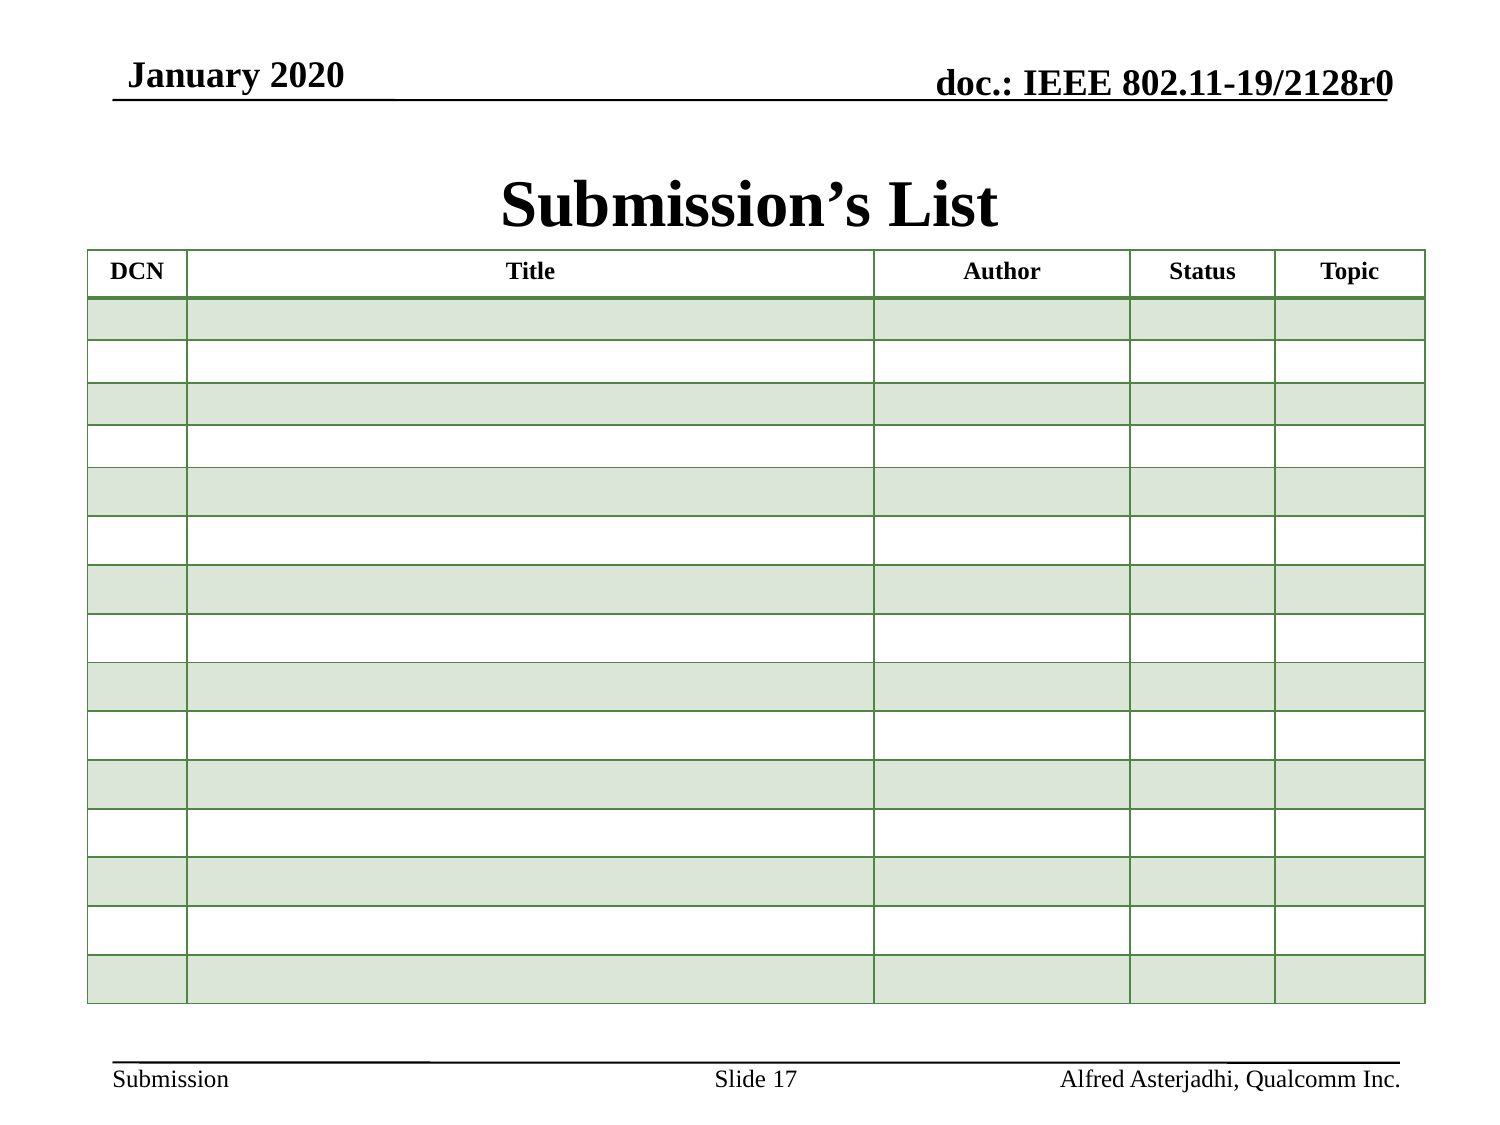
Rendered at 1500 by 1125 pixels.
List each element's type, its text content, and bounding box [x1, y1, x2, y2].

table_cell [188, 341, 873, 382]
table_cell [1276, 468, 1424, 515]
table_cell [1131, 468, 1274, 515]
table_header DCN [88, 251, 186, 296]
table_cell [875, 566, 1129, 613]
table_cell [875, 341, 1129, 382]
table_cell [1276, 517, 1424, 564]
table_cell [875, 384, 1129, 424]
table_cell [1131, 858, 1274, 905]
table_cell [875, 907, 1129, 954]
table_cell [1131, 426, 1274, 467]
table_cell [88, 341, 186, 382]
table_header Topic [1276, 251, 1424, 296]
table_cell [88, 517, 186, 564]
table_cell [188, 907, 873, 954]
table_cell [1131, 300, 1274, 339]
table_cell [188, 761, 873, 808]
table_cell [1131, 517, 1274, 564]
table_cell [1276, 712, 1424, 759]
table_cell [188, 810, 873, 856]
table_cell [1276, 426, 1424, 467]
table_cell [1131, 615, 1274, 662]
table_cell [188, 566, 873, 613]
table_cell [188, 517, 873, 564]
table_cell [1276, 615, 1424, 662]
table_cell [188, 956, 873, 1003]
table_cell [188, 615, 873, 662]
table_cell [188, 663, 873, 710]
table_cell [1131, 341, 1274, 382]
table_cell [875, 517, 1129, 564]
table_header Title [188, 251, 873, 296]
table_cell [875, 663, 1129, 710]
table_cell [875, 858, 1129, 905]
table_cell [1276, 907, 1424, 954]
table_cell [1276, 663, 1424, 710]
table_cell [1276, 341, 1424, 382]
table_cell [188, 858, 873, 905]
table_cell [875, 615, 1129, 662]
table_cell [875, 956, 1129, 1003]
table_cell [1131, 566, 1274, 613]
table_cell [1131, 712, 1274, 759]
table_cell [1131, 956, 1274, 1003]
table_cell [1276, 810, 1424, 856]
table_cell [1276, 956, 1424, 1003]
table_cell [1131, 907, 1274, 954]
table_header Author [875, 251, 1129, 296]
table_cell [875, 810, 1129, 856]
table_cell [88, 384, 186, 424]
table_cell [875, 761, 1129, 808]
table_cell [188, 712, 873, 759]
table_cell [88, 566, 186, 613]
table_cell [188, 468, 873, 515]
table_cell [1131, 761, 1274, 808]
table_cell [188, 300, 873, 339]
table_cell [88, 956, 186, 1003]
table_cell [1131, 663, 1274, 710]
table_cell [88, 300, 186, 339]
footer Alfred Asterjadhi, Qualcomm Inc. [878, 1061, 1402, 1093]
table_cell [875, 426, 1129, 467]
table_cell [88, 858, 186, 905]
table_cell [1131, 810, 1274, 856]
table_cell [88, 810, 186, 856]
table_header Status [1131, 251, 1274, 296]
table_cell [1276, 384, 1424, 424]
table_cell [1276, 300, 1424, 339]
table_cell [1131, 384, 1274, 424]
table_cell [875, 712, 1129, 759]
table_cell [88, 426, 186, 467]
table_cell [88, 907, 186, 954]
table_cell [88, 761, 186, 808]
table_cell [88, 615, 186, 662]
slide_number Slide 17 [712, 1061, 800, 1123]
table_cell [188, 426, 873, 467]
table_cell [88, 712, 186, 759]
table_cell [875, 468, 1129, 515]
table_cell [1276, 858, 1424, 905]
table_cell [88, 663, 186, 710]
text_box January 2020 [112, 42, 491, 88]
table_cell [1276, 761, 1424, 808]
table_cell [1276, 566, 1424, 613]
table_cell [188, 384, 873, 424]
title Submission’s List [112, 112, 1388, 249]
table_cell [88, 468, 186, 515]
table_cell [875, 300, 1129, 339]
